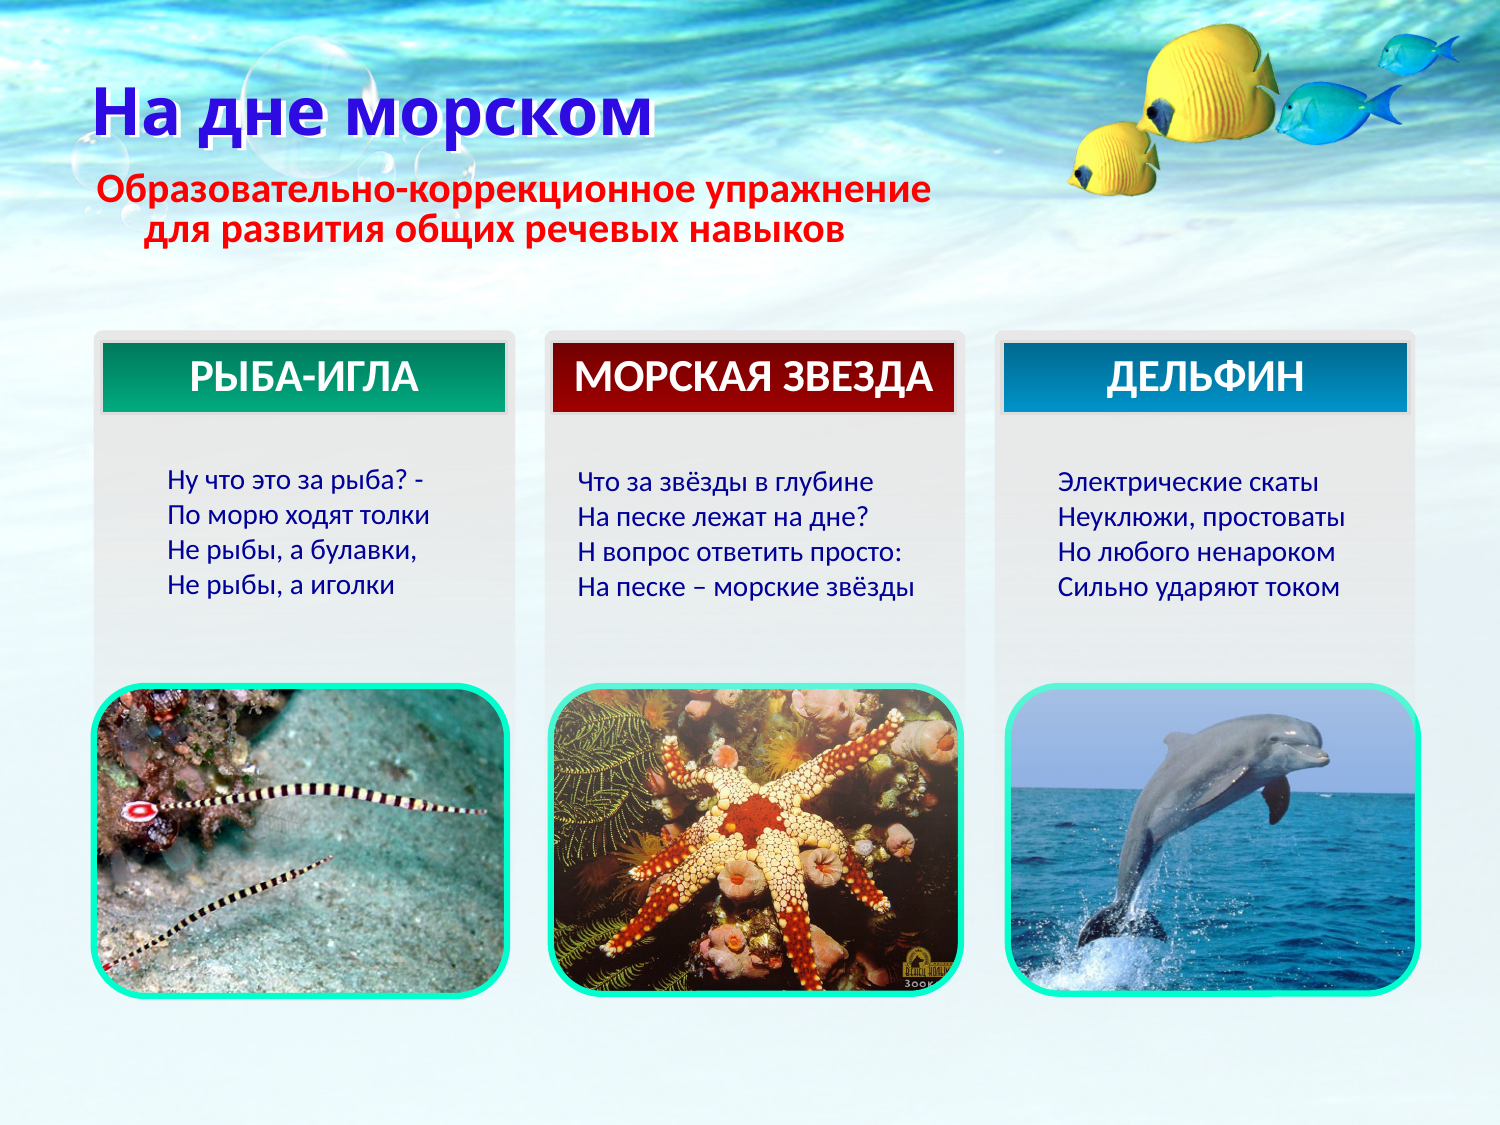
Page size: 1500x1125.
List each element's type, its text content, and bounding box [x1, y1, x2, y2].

picture [0, 0, 1500, 1125]
title На дне морском [74, 62, 1088, 156]
text_box Образовательно-коррекционное упражнение для развития общих речевых навыков [81, 163, 1102, 258]
